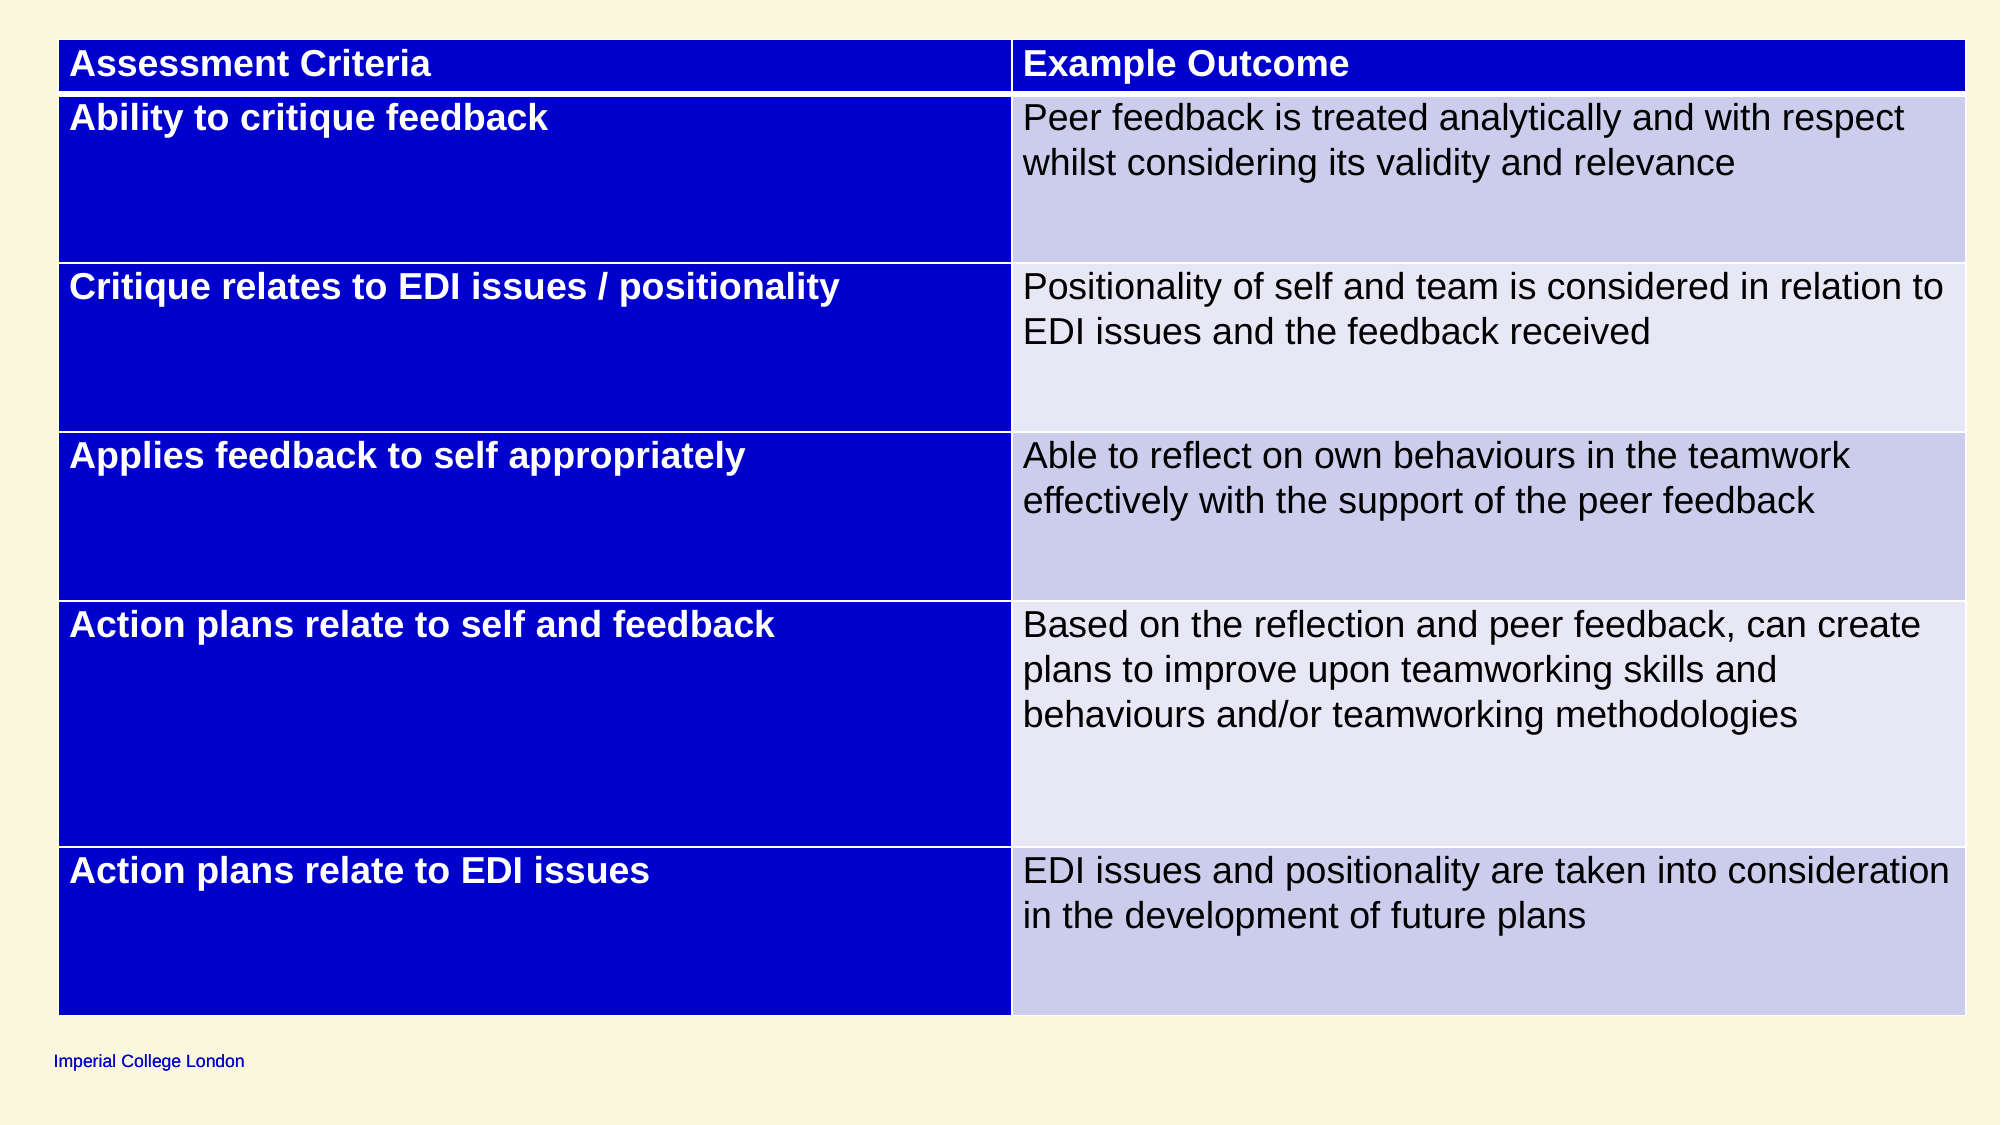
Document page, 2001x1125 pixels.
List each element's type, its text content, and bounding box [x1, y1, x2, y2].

table_header Assessment Criteria [59, 40, 1011, 91]
table_cell Critique relates to EDI issues / positionality [59, 264, 1011, 431]
table_cell EDI issues and positionality are taken into consideration in the development of future plans [1013, 848, 1965, 1015]
table_cell Action plans relate to self and feedback [59, 602, 1011, 846]
table_cell Based on the reflection and peer feedback, can create plans to improve upon teamworking skills and behaviours and/or teamworking methodologies [1013, 602, 1965, 846]
table_cell Applies feedback to self appropriately [59, 433, 1011, 600]
table_cell Action plans relate to EDI issues [59, 848, 1011, 1015]
table_header Example Outcome [1013, 40, 1965, 91]
table_cell Able to reflect on own behaviours in the teamwork effectively with the support of the peer feedback [1013, 433, 1965, 600]
table_cell Ability to critique feedback [59, 97, 1011, 262]
table_cell Positionality of self and team is considered in relation to EDI issues and the feedback received [1013, 264, 1965, 431]
table_cell Peer feedback is treated analytically and with respect whilst considering its validity and relevance [1013, 97, 1965, 262]
